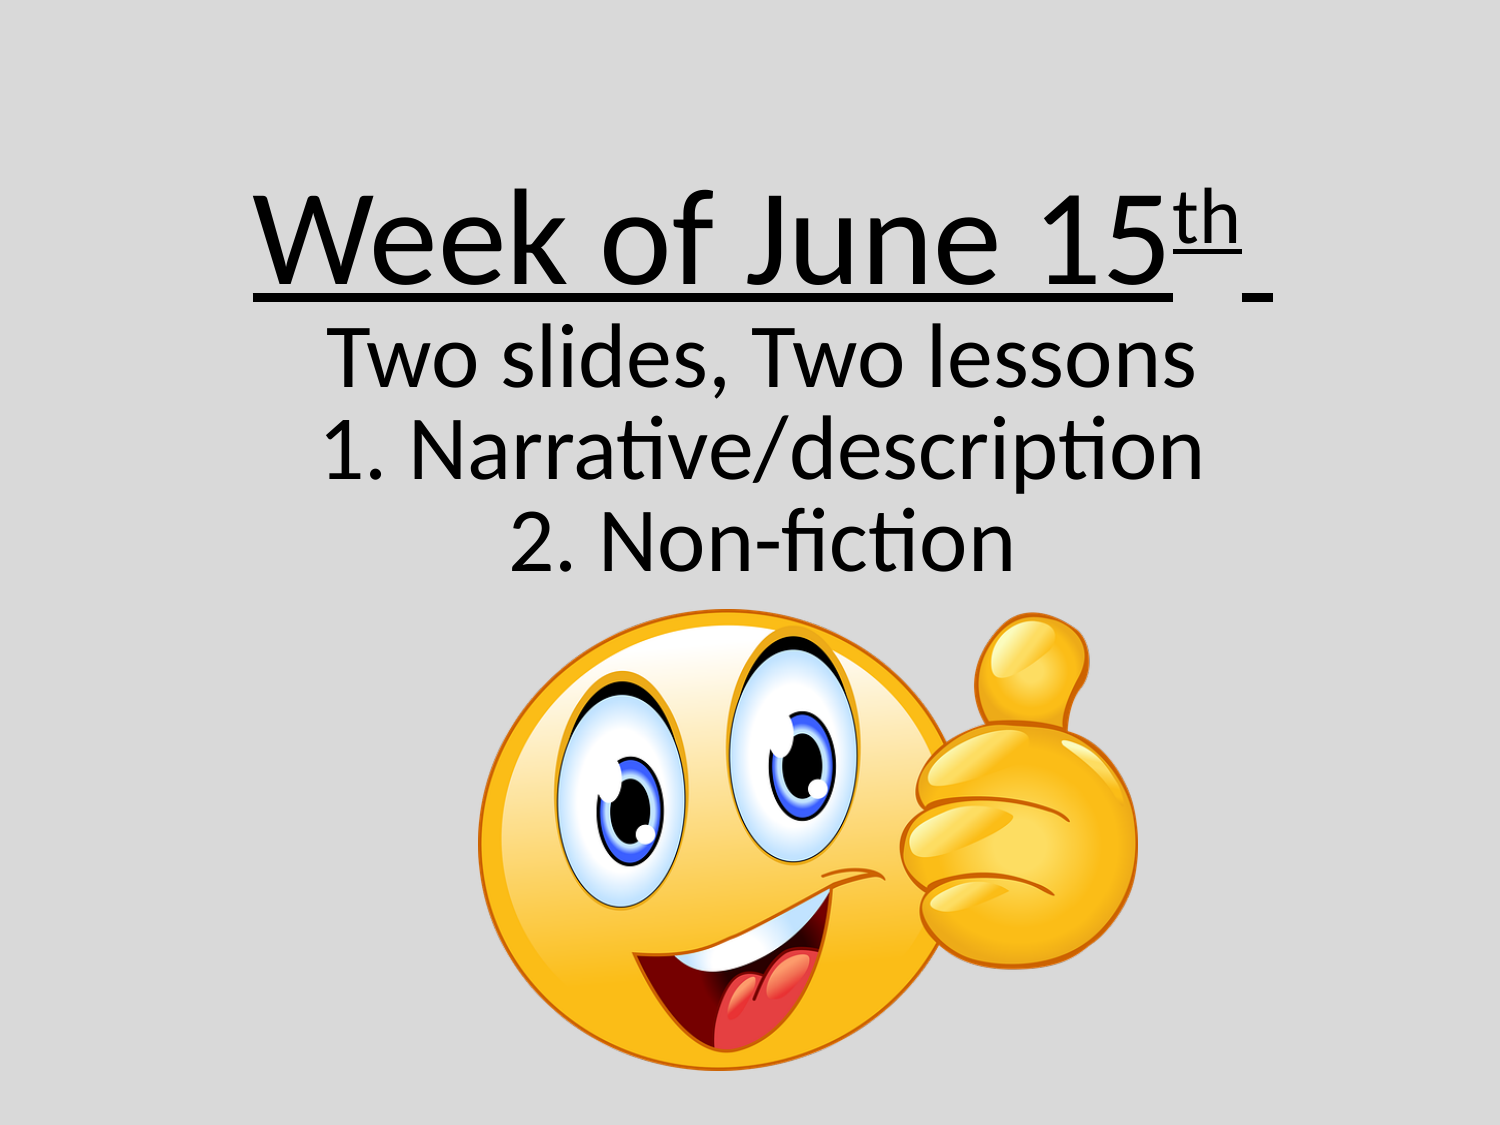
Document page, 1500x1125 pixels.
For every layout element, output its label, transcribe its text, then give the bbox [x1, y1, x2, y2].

picture [478, 609, 1139, 1071]
title Week of June 15th Two slides, Two lessons 1. Narrative/description 2. Non-fiction [100, 45, 1425, 823]
